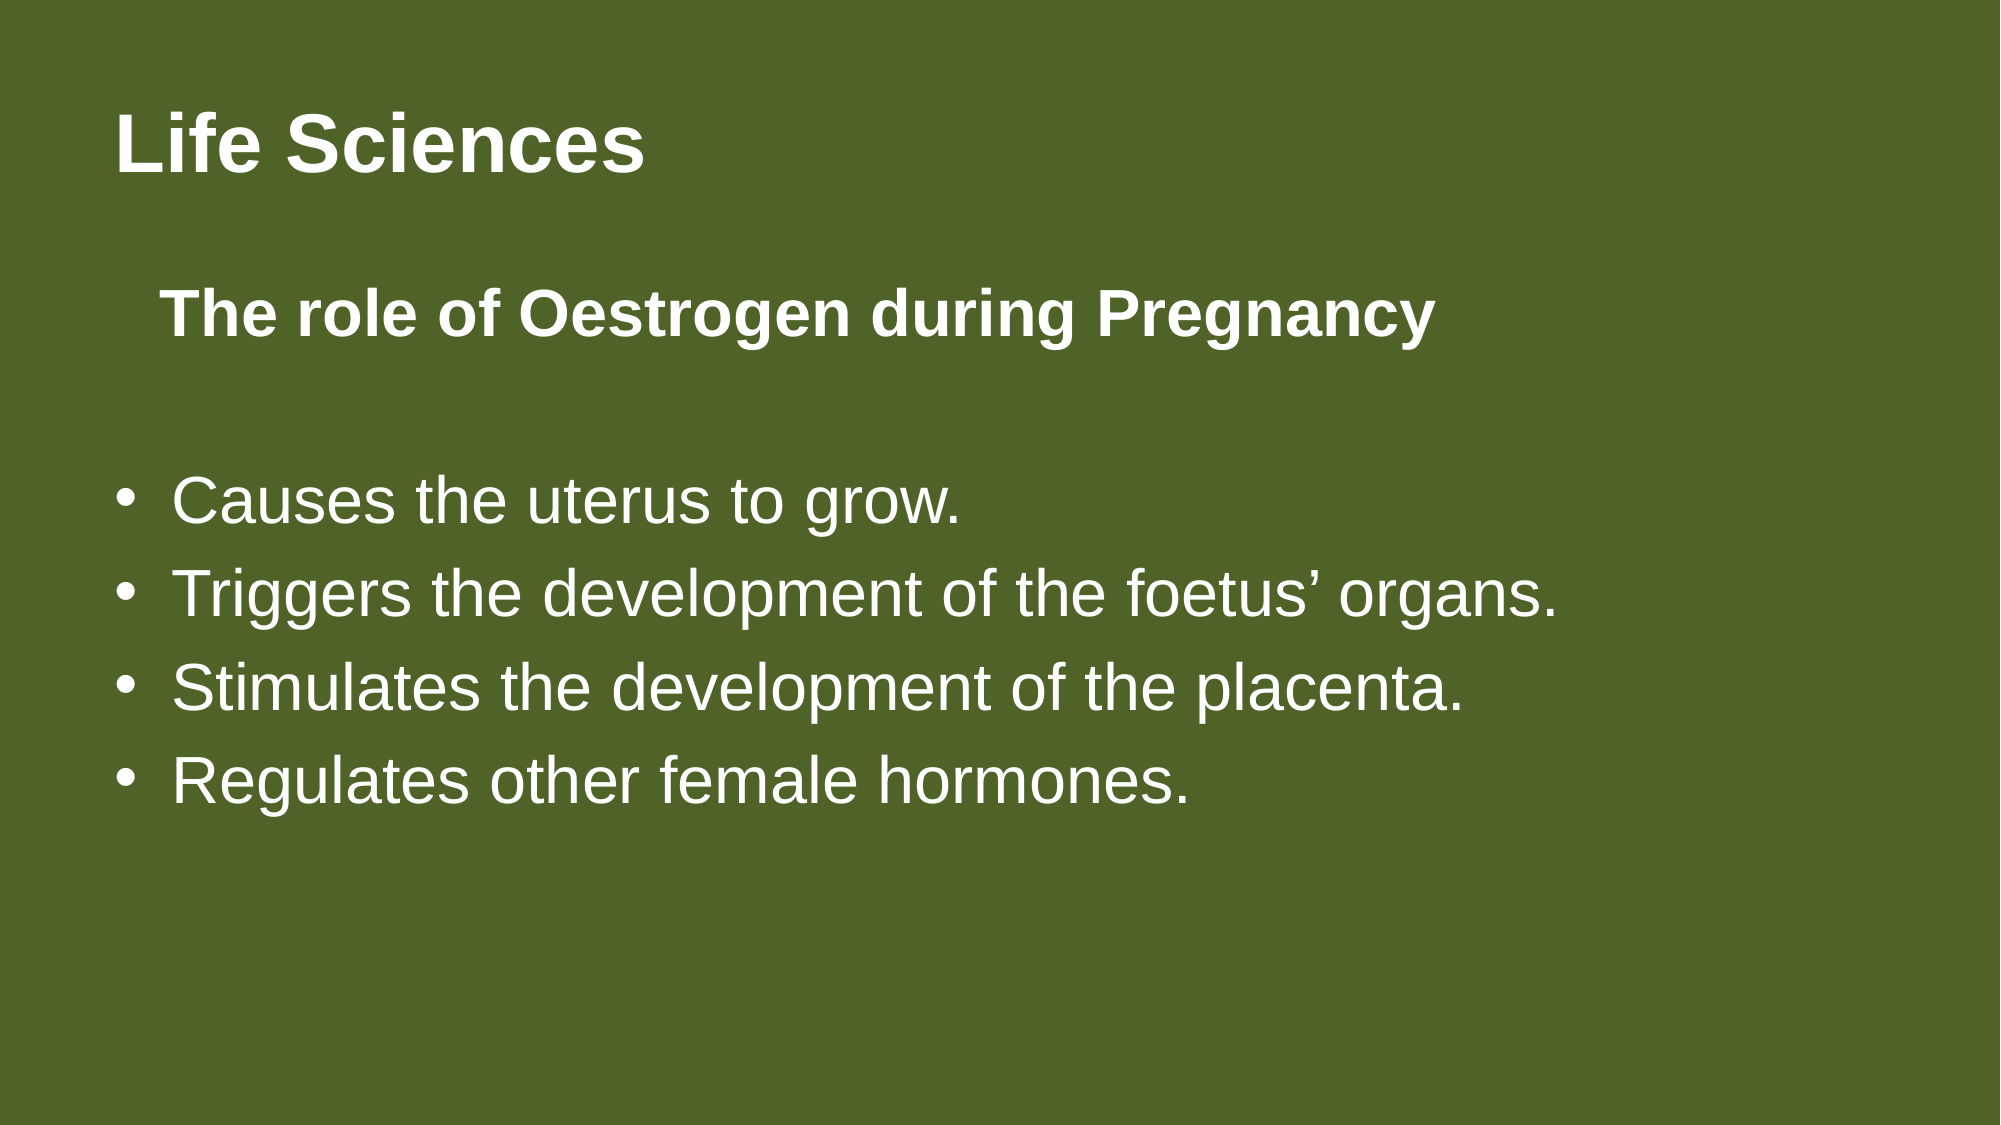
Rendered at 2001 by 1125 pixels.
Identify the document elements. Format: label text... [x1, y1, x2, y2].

title Life Sciences [99, 45, 1900, 233]
list The role of Oestrogen during Pregnancy Causes the uterus to grow. Triggers the development of the foetus’ organs. Stimulates the development of the placenta. Regulates other female hormones. [99, 262, 1900, 1005]
